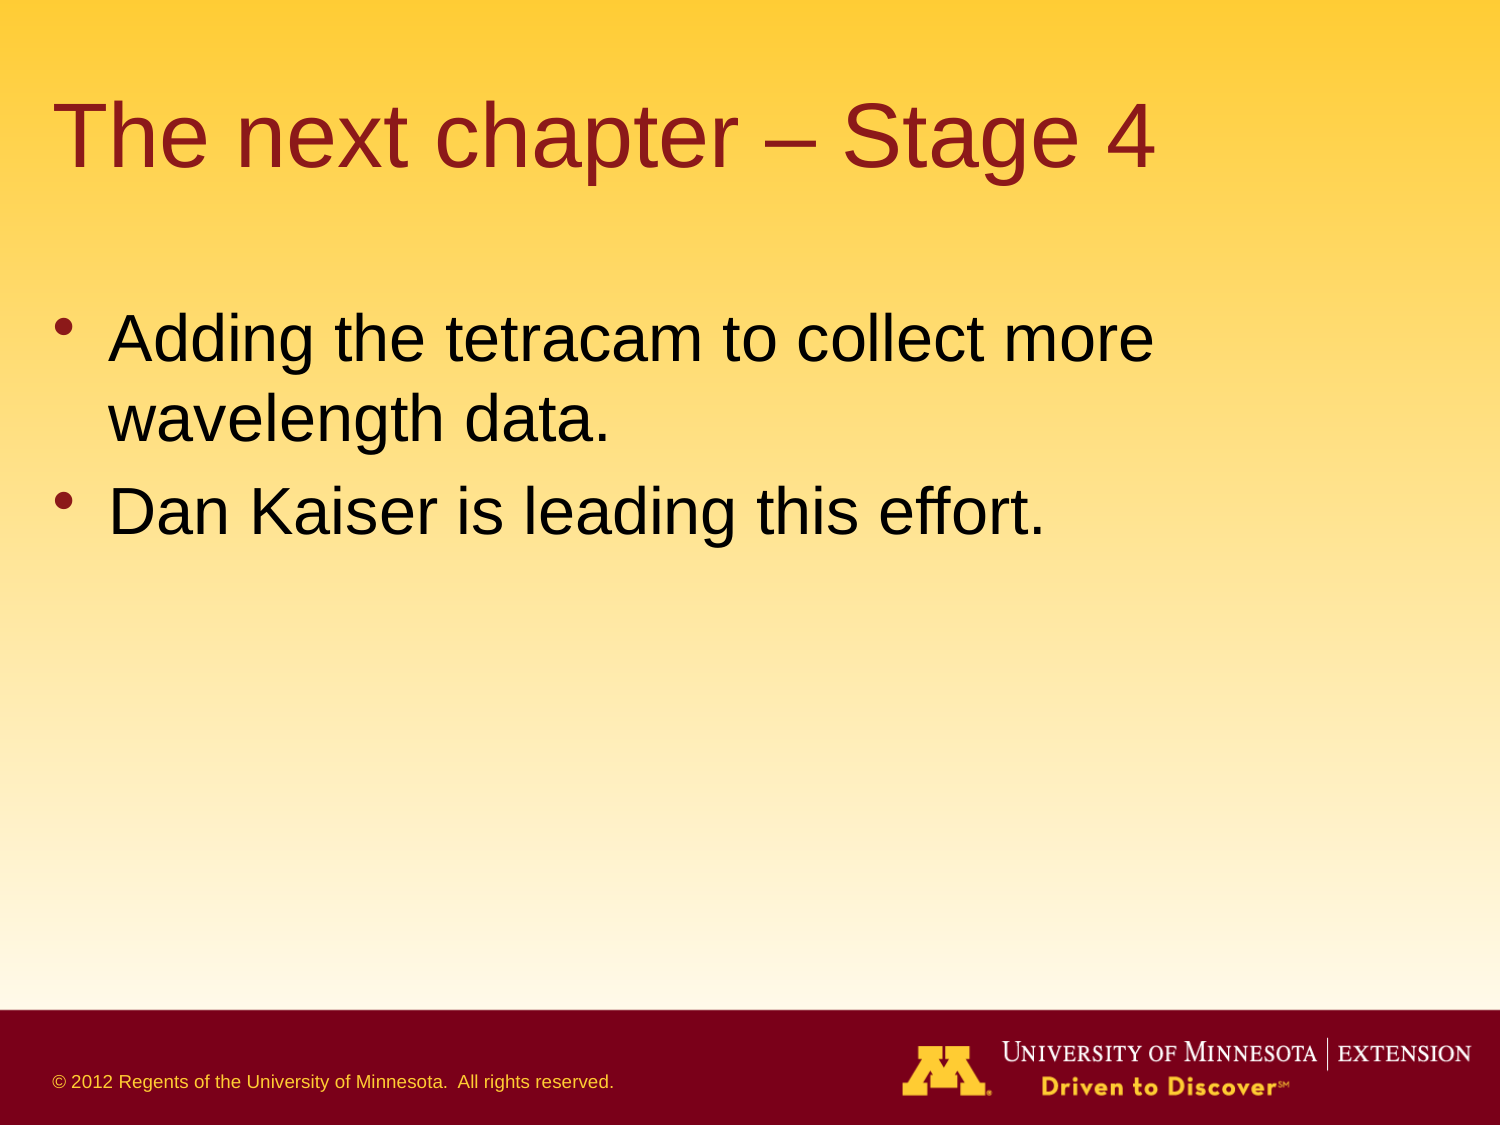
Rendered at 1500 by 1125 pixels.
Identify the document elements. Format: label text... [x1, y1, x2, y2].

title The next chapter – Stage 4 [37, 49, 1451, 213]
list Adding the tetracam to collect more wavelength data. Dan Kaiser is leading this effort. [37, 287, 1451, 926]
picture [0, 0, 1500, 1125]
